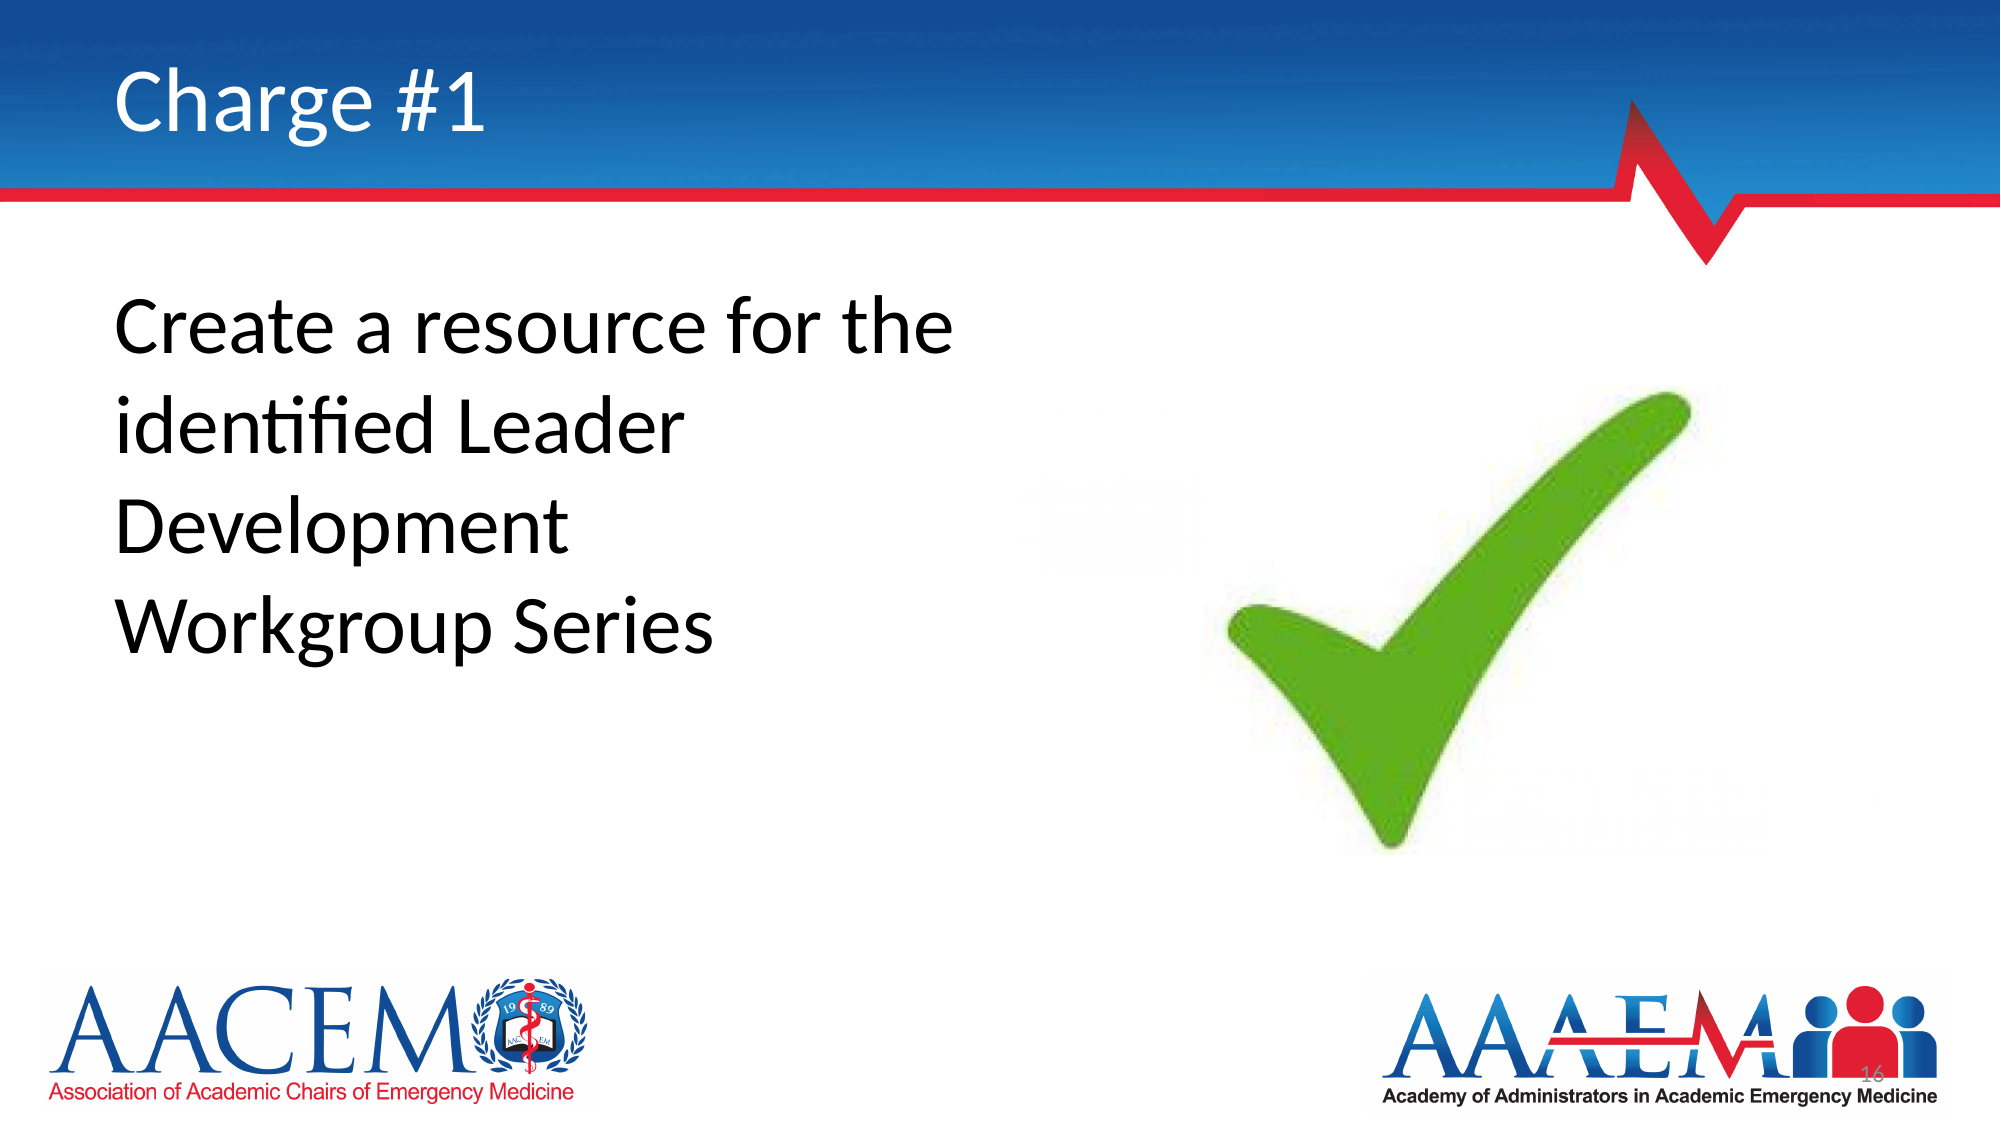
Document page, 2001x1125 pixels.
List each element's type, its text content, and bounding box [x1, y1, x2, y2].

picture [1366, 972, 1950, 1116]
list Create a resource for the identified Leader Development Workgroup Series [99, 262, 984, 979]
picture [43, 970, 601, 1108]
title Charge #1 [99, 0, 1622, 189]
picture [0, 0, 2000, 947]
